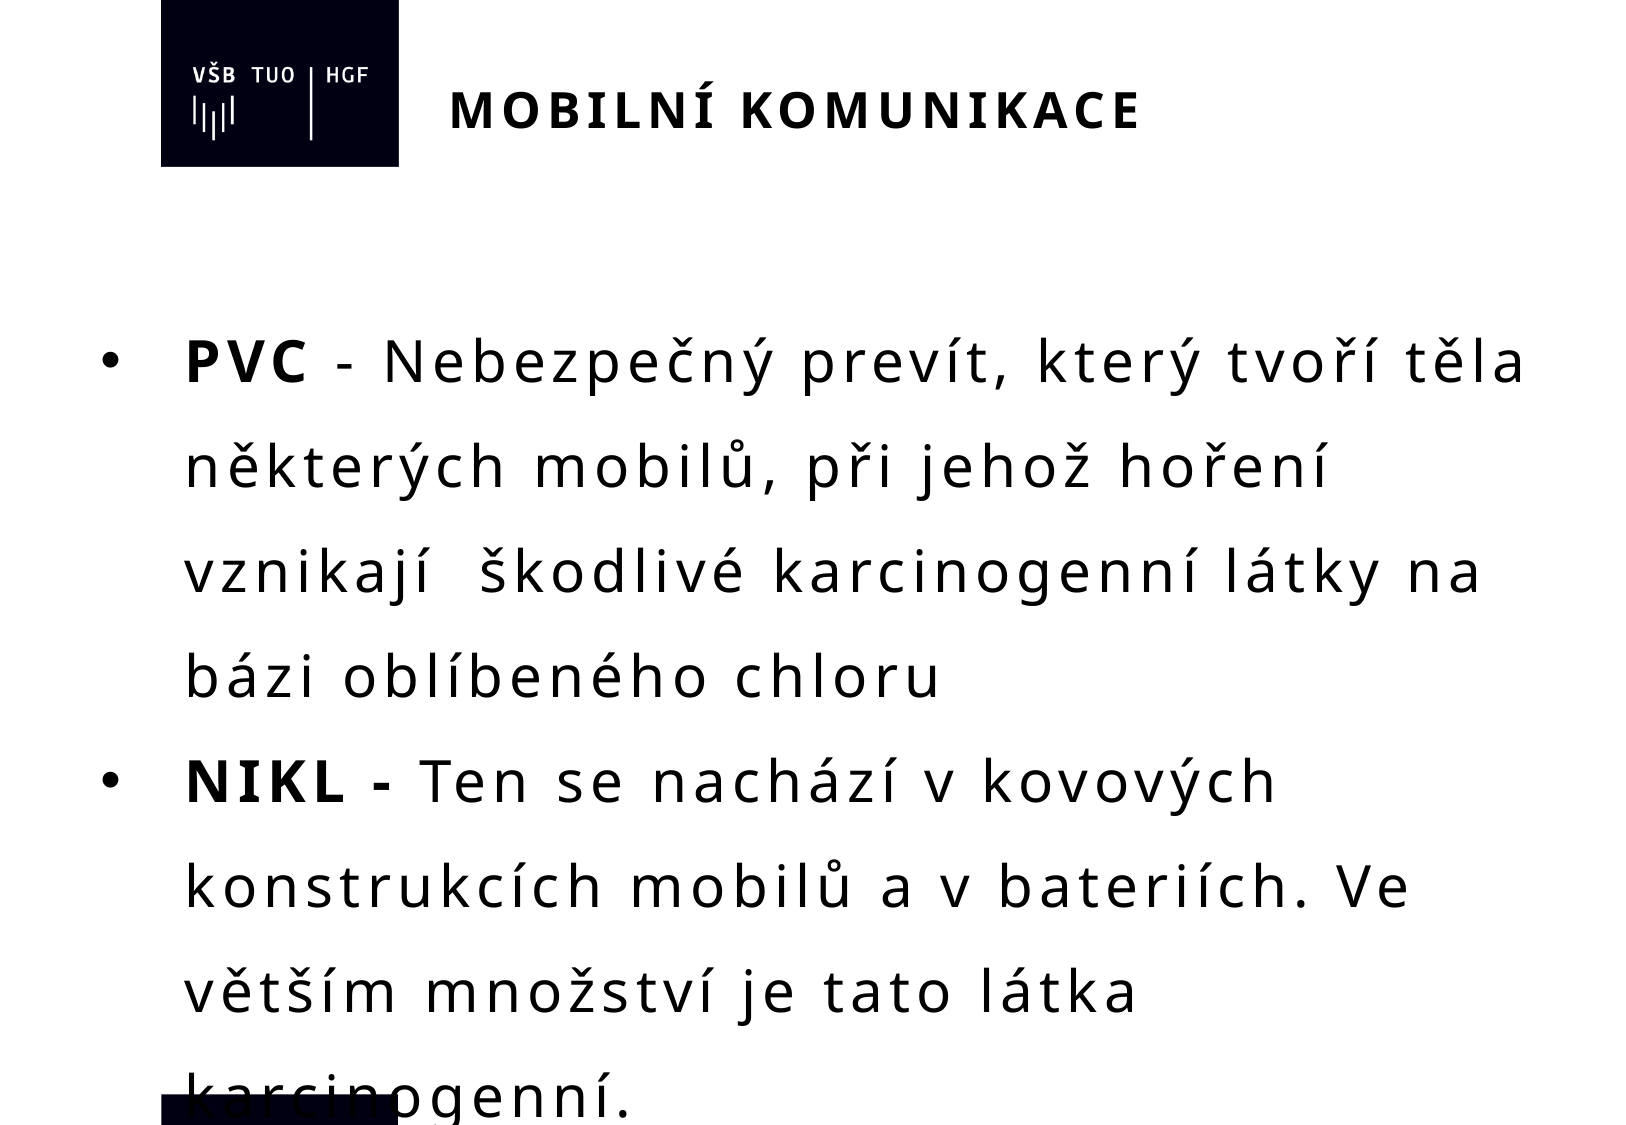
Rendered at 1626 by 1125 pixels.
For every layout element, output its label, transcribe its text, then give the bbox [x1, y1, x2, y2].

text_box PVC - Nebezpečný prevít, který tvoří těla některých mobilů, při jehož hoření vznikají škodlivé karcinogenní látky na bázi oblíbeného chloru NIKL - Ten se nachází v kovových konstrukcích mobilů a v bateriích. Ve větším množství je tato látka karcinogenní. [85, 282, 1613, 1125]
text_box MOBILNÍ KOMUNIKACE [433, 71, 1219, 147]
picture [161, 0, 399, 167]
